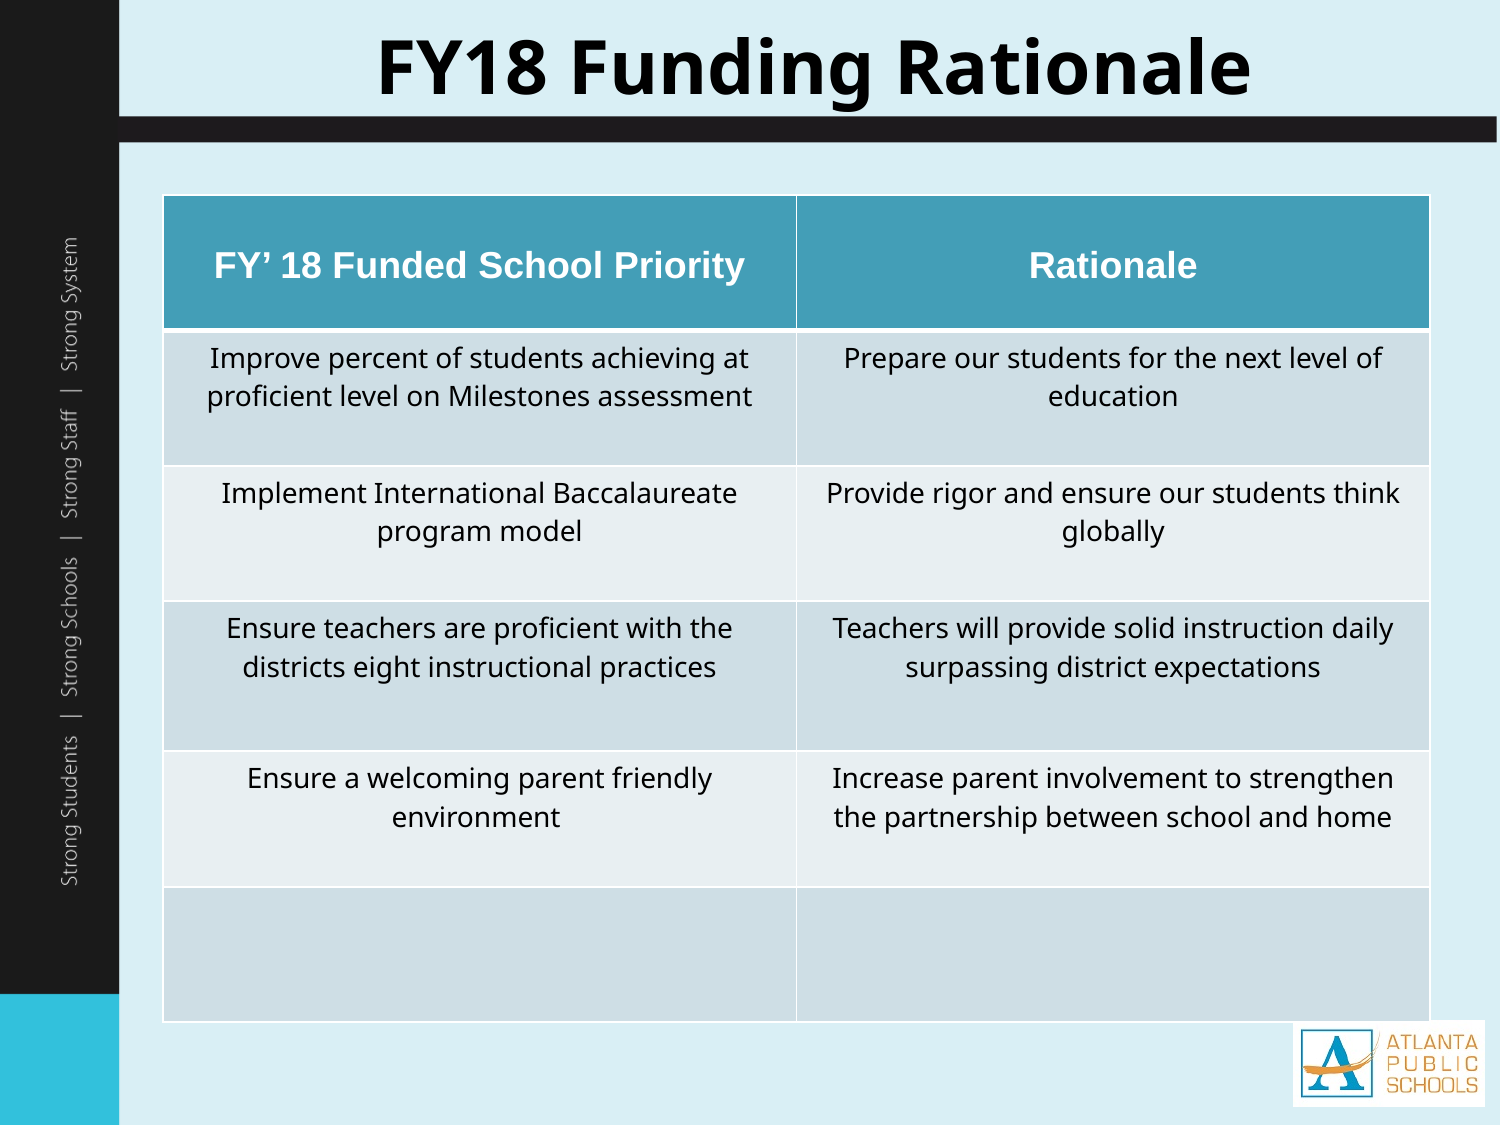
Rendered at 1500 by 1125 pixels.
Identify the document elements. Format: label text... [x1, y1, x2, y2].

table_cell Provide rigor and ensure our students think globally [797, 467, 1429, 600]
table_cell Improve percent of students achieving at proficient level on Milestones assessment [164, 333, 796, 465]
table_cell [164, 888, 796, 1021]
text_box FY18 Funding Rationale [144, 12, 1485, 118]
text_box [117, 115, 1498, 143]
picture [0, 0, 1500, 1125]
table_cell Ensure teachers are proficient with the districts eight instructional practices [164, 602, 796, 750]
table_cell Implement International Baccalaureate program model [164, 467, 796, 600]
table_header FY’ 18 Funded School Priority [164, 196, 796, 328]
table_cell [797, 888, 1429, 1021]
table_cell Prepare our students for the next level of education [797, 333, 1429, 465]
table_cell Teachers will provide solid instruction daily surpassing district expectations [797, 602, 1429, 750]
table_header Rationale [797, 196, 1429, 328]
table_cell Ensure a welcoming parent friendly environment [164, 752, 796, 886]
table_cell Increase parent involvement to strengthen the partnership between school and home [797, 752, 1429, 886]
